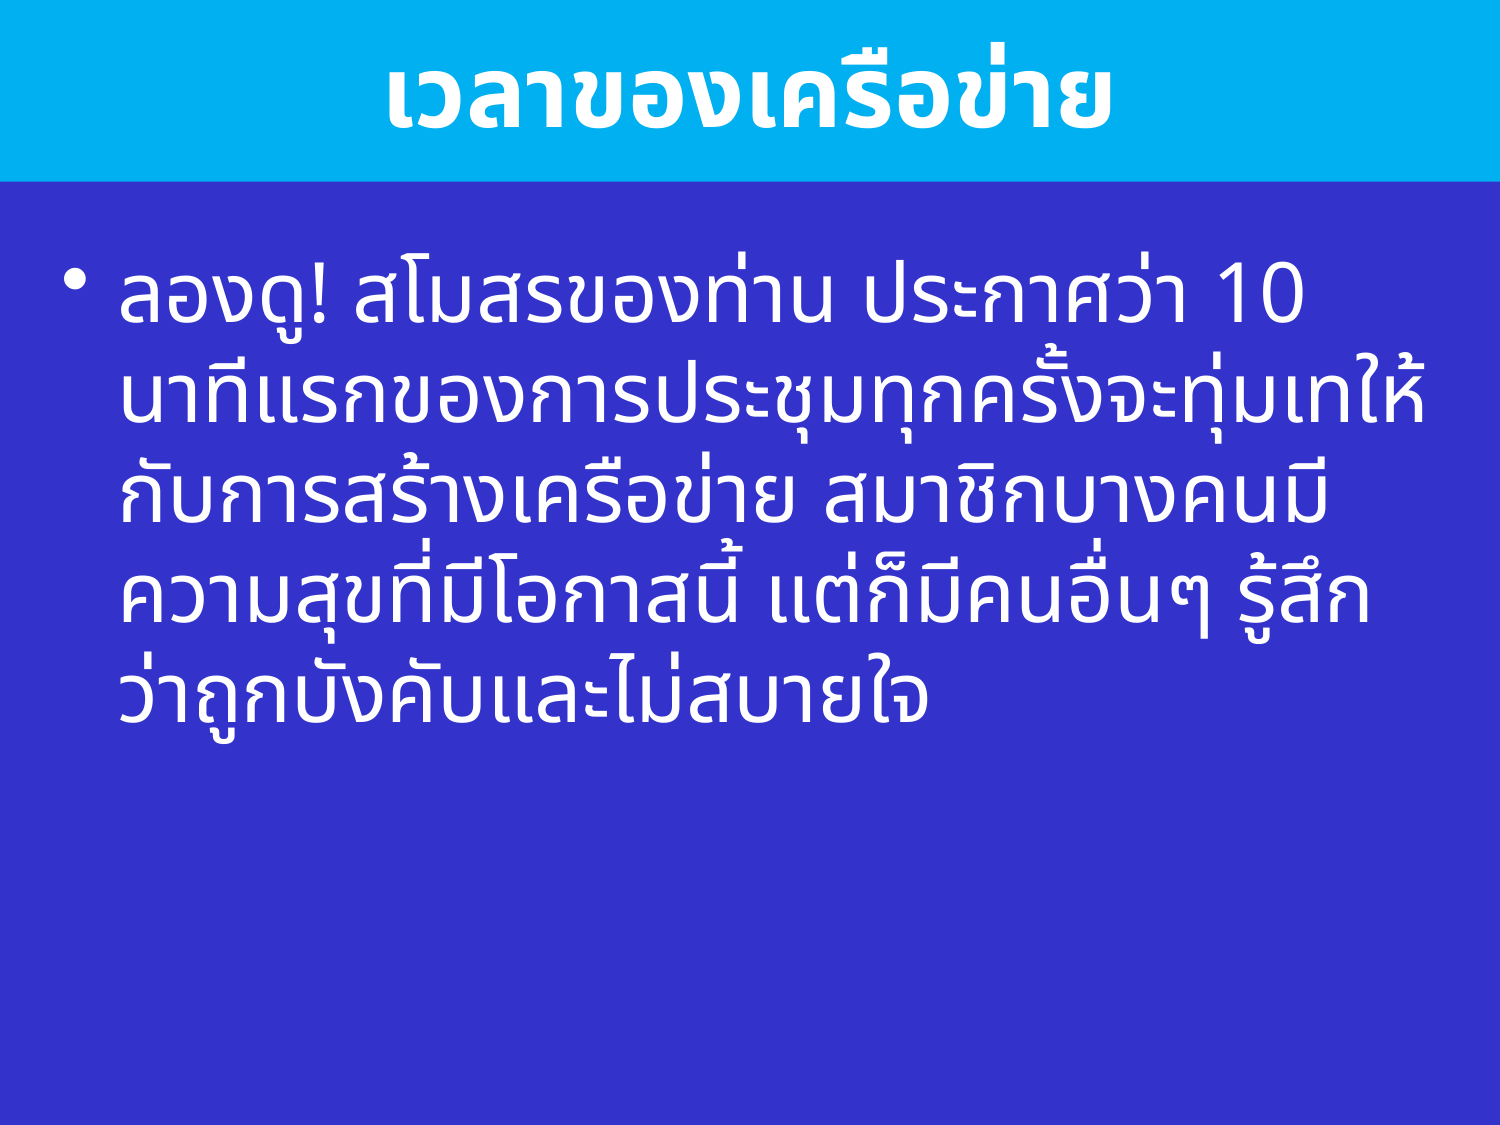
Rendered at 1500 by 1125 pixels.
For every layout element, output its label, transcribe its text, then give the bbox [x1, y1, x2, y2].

title เวลาของเครือข่าย [0, 0, 1500, 182]
list ลองดู! สโมสรของท่าน ประกาศว่า 10 นาทีแรกของการประชุมทุกครั้งจะทุ่มเทให้กับการสร้างเครือข่าย สมาชิกบางคนมีความสุขที่มีโอกาสนี้ แต่ก็มีคนอื่นๆ รู้สึกว่าถูกบังคับและไม่สบายใจ [46, 231, 1454, 941]
